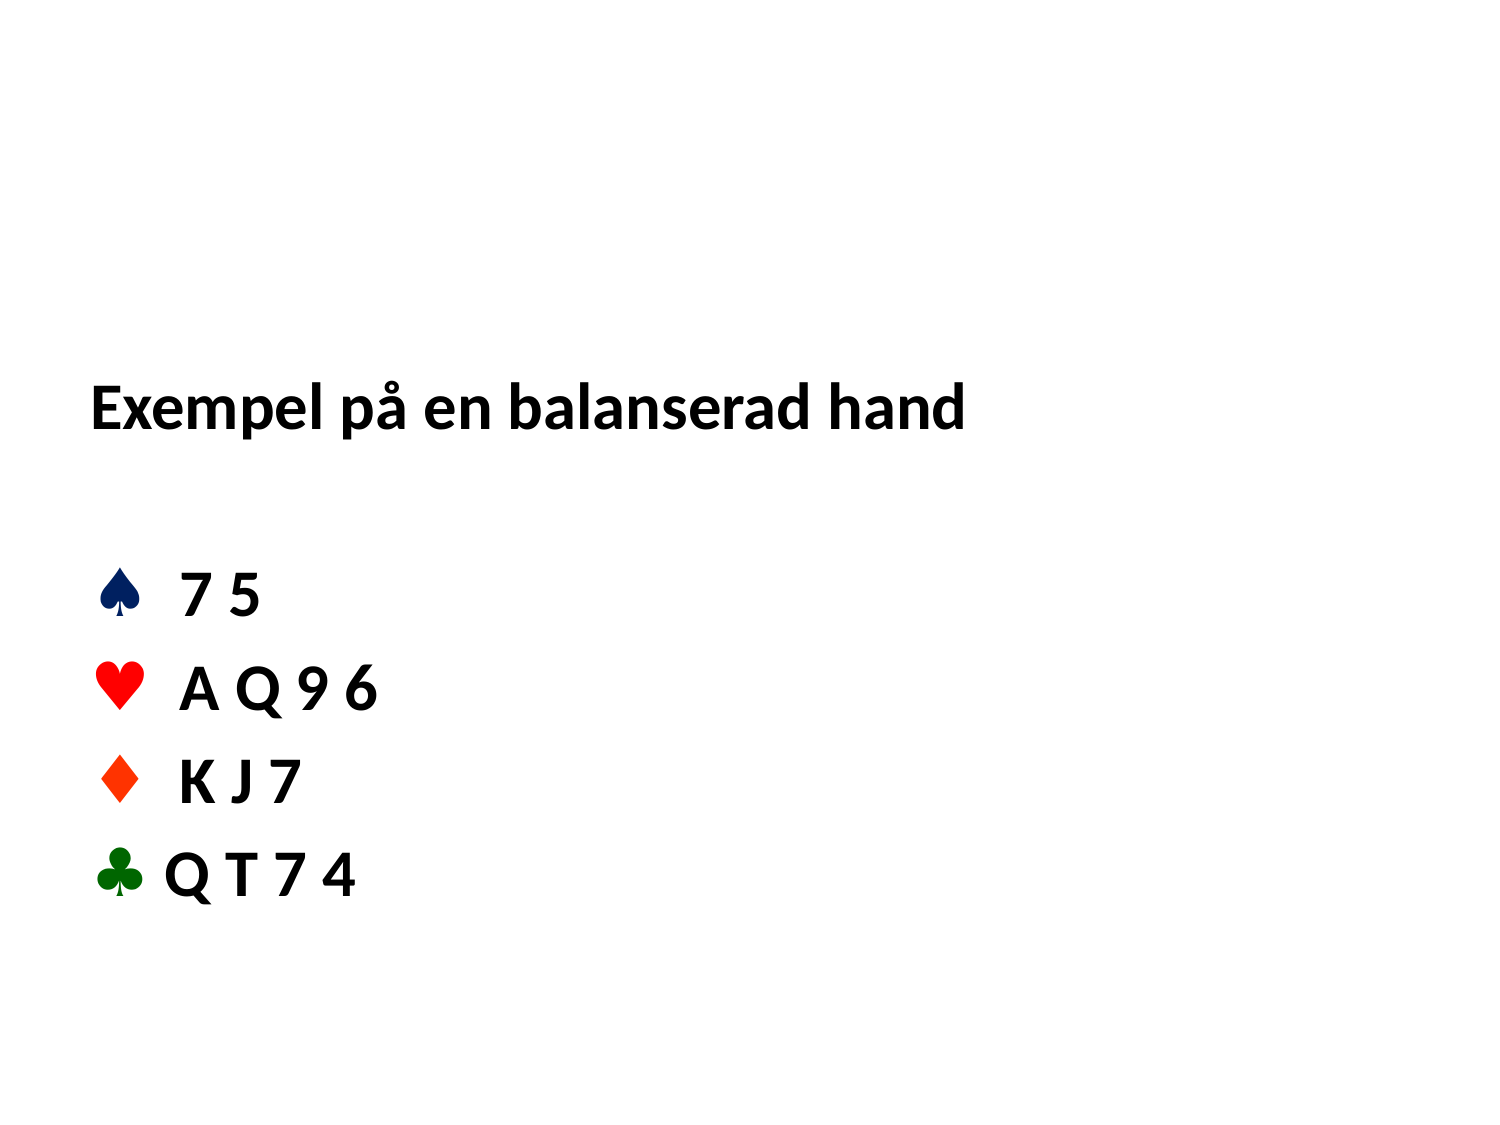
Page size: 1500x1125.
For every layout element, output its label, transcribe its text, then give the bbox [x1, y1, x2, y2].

list Exempel på en balanserad hand ♠ 7 5 ♥ A Q 9 6 ♦ K J 7 ♣ Q T 7 4 [75, 262, 1425, 1005]
